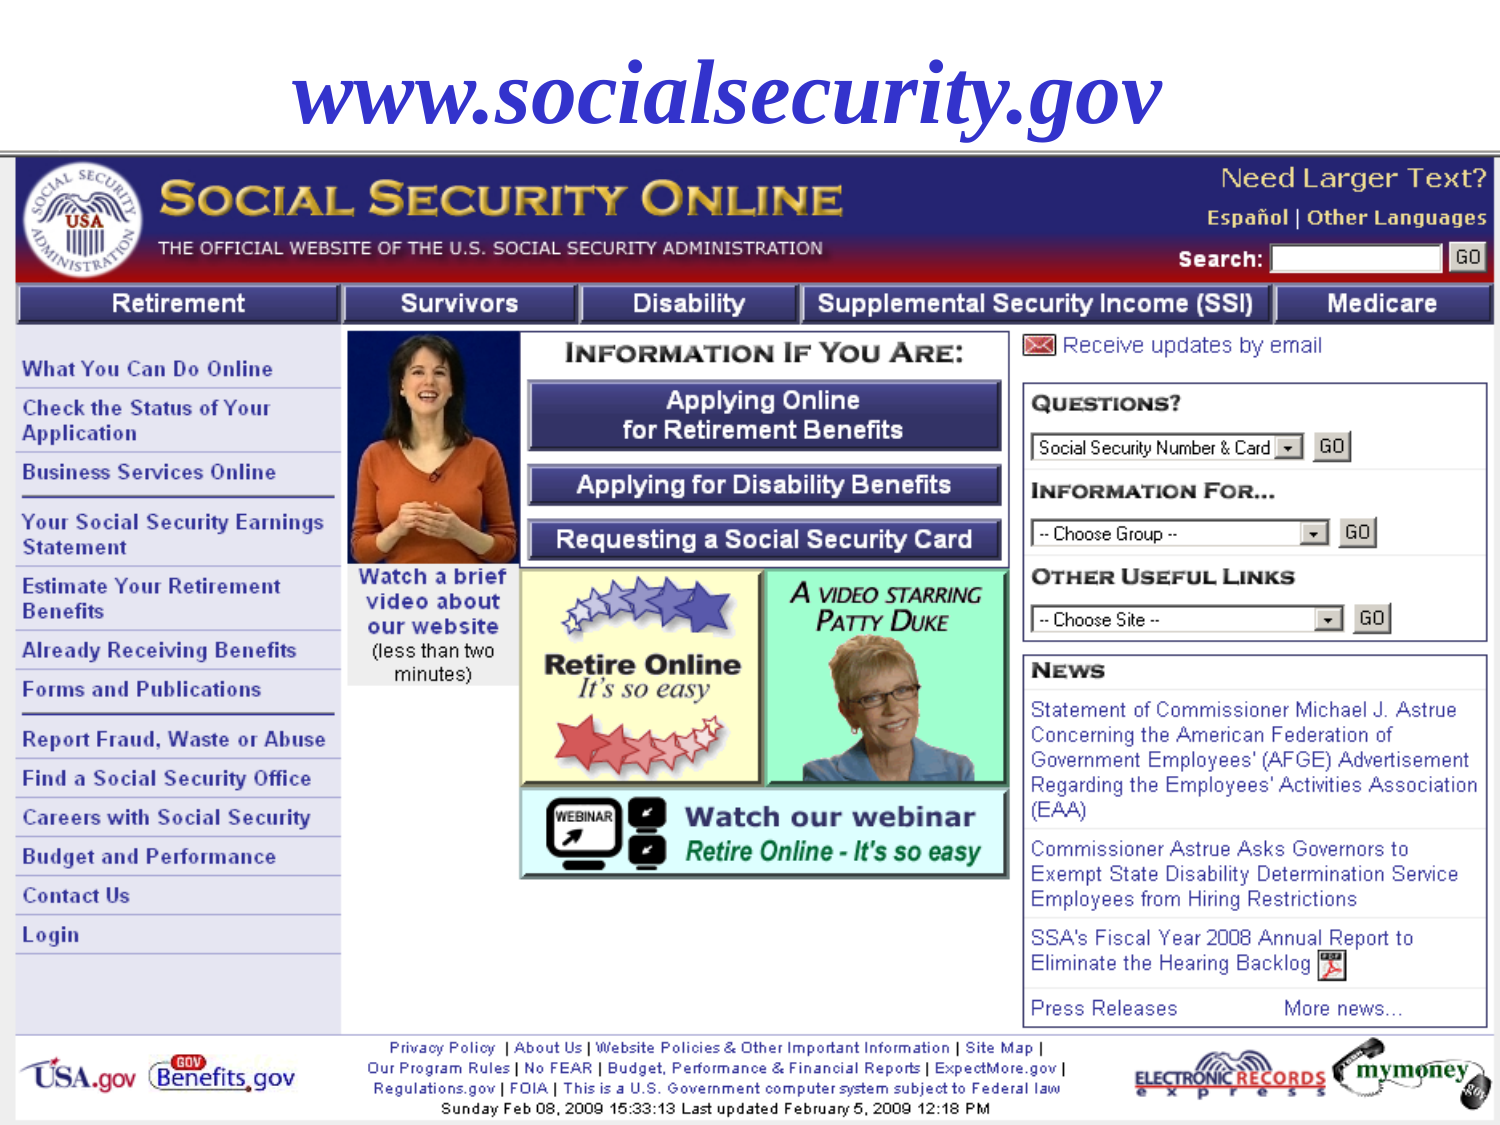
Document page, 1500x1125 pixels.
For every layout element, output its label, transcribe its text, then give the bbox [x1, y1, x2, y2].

text_box www.socialsecurity.gov [277, 24, 1179, 148]
picture [0, 149, 1500, 1125]
